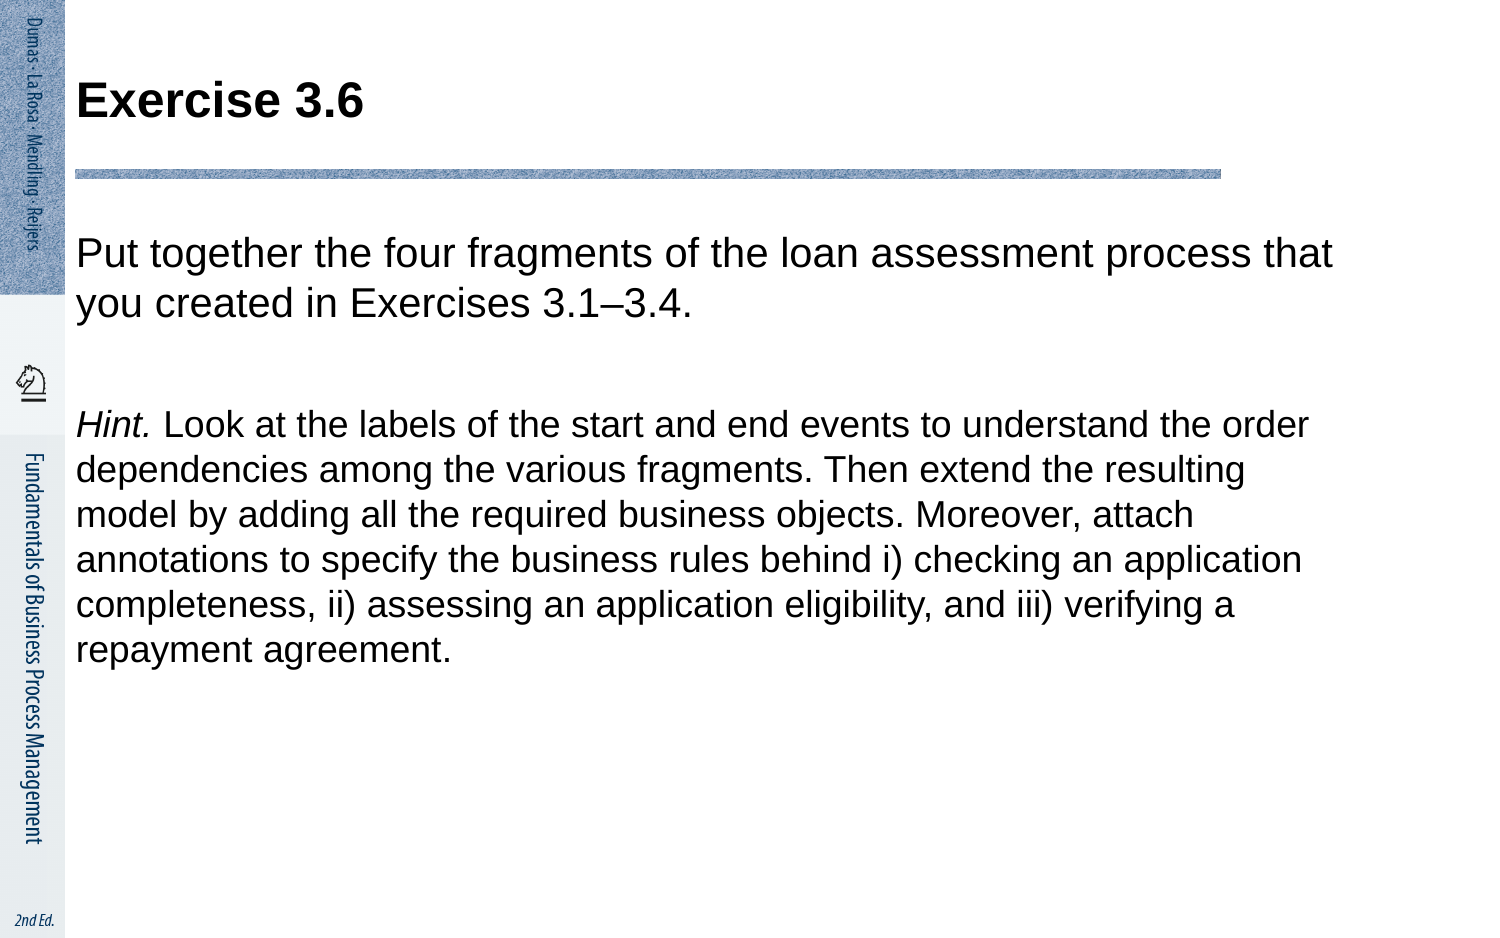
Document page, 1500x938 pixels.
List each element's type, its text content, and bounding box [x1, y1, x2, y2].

picture [75, 169, 1221, 179]
list Put together the four fragments of the loan assessment process that you created in Exercises 3.1–3.4. Hint. Look at the labels of the start and end events to understand the order dependencies among the various fragments. Then extend the resulting model by adding all the required business objects. Moreover, attach annotations to specify the business rules behind i) checking an application completeness, ii) assessing an application eligibility, and iii) verifying a repayment agreement. [75, 217, 1350, 851]
title Exercise 3.6 [75, 22, 1198, 172]
picture [0, 0, 65, 938]
